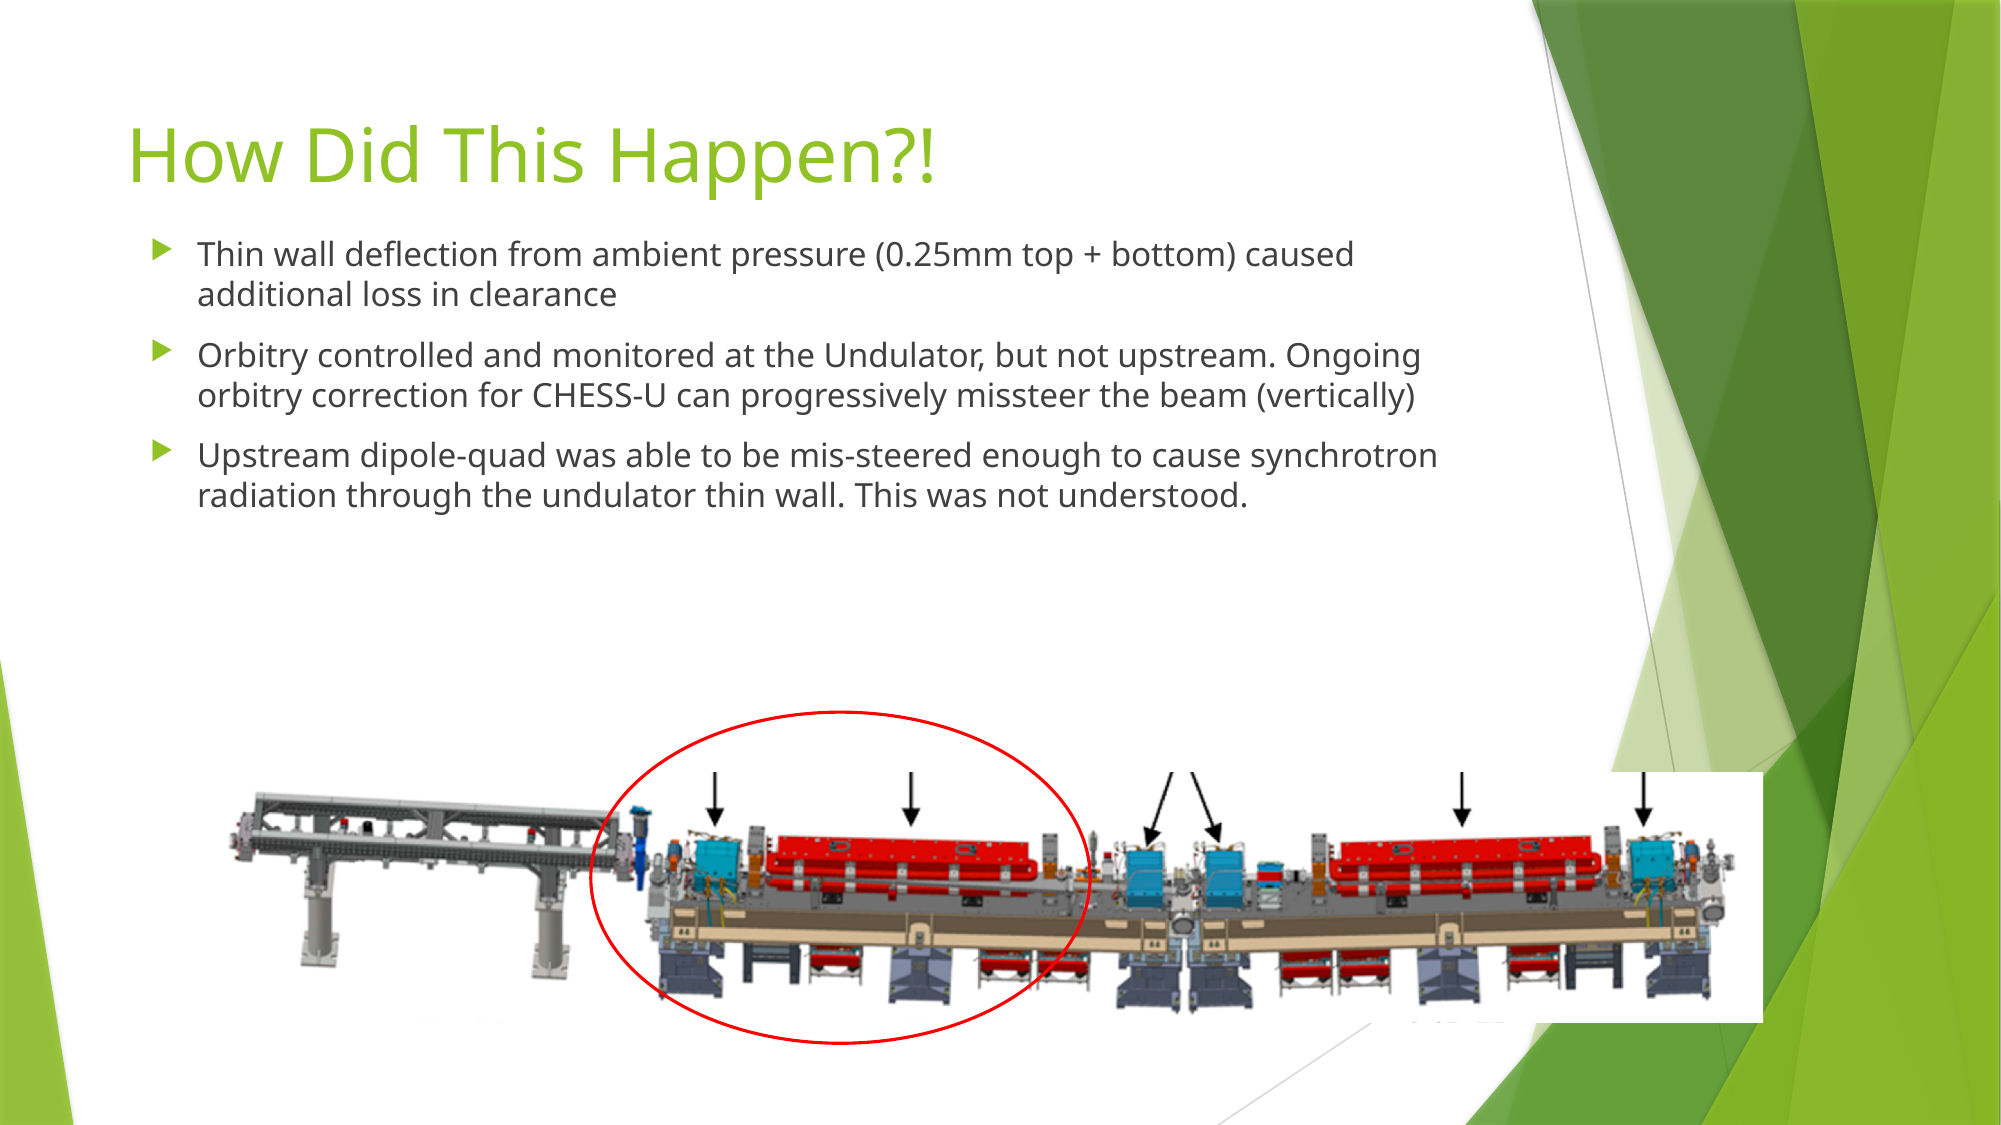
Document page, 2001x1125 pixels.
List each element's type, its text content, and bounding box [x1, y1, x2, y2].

list Thin wall deflection from ambient pressure (0.25mm top + bottom) caused additional loss in clearance Orbitry controlled and monitored at the Undulator, but not upstream. Ongoing orbitry correction for CHESS-U can progressively missteer the beam (vertically) Upstream dipole-quad was able to be mis-steered enough to cause synchrotron radiation through the undulator thin wall. This was not understood. [60, 225, 1471, 587]
title How Did This Happen?! [111, 99, 1522, 317]
text_box [751, 1034, 930, 1045]
picture [204, 772, 1764, 1023]
text_box [645, 710, 1036, 772]
